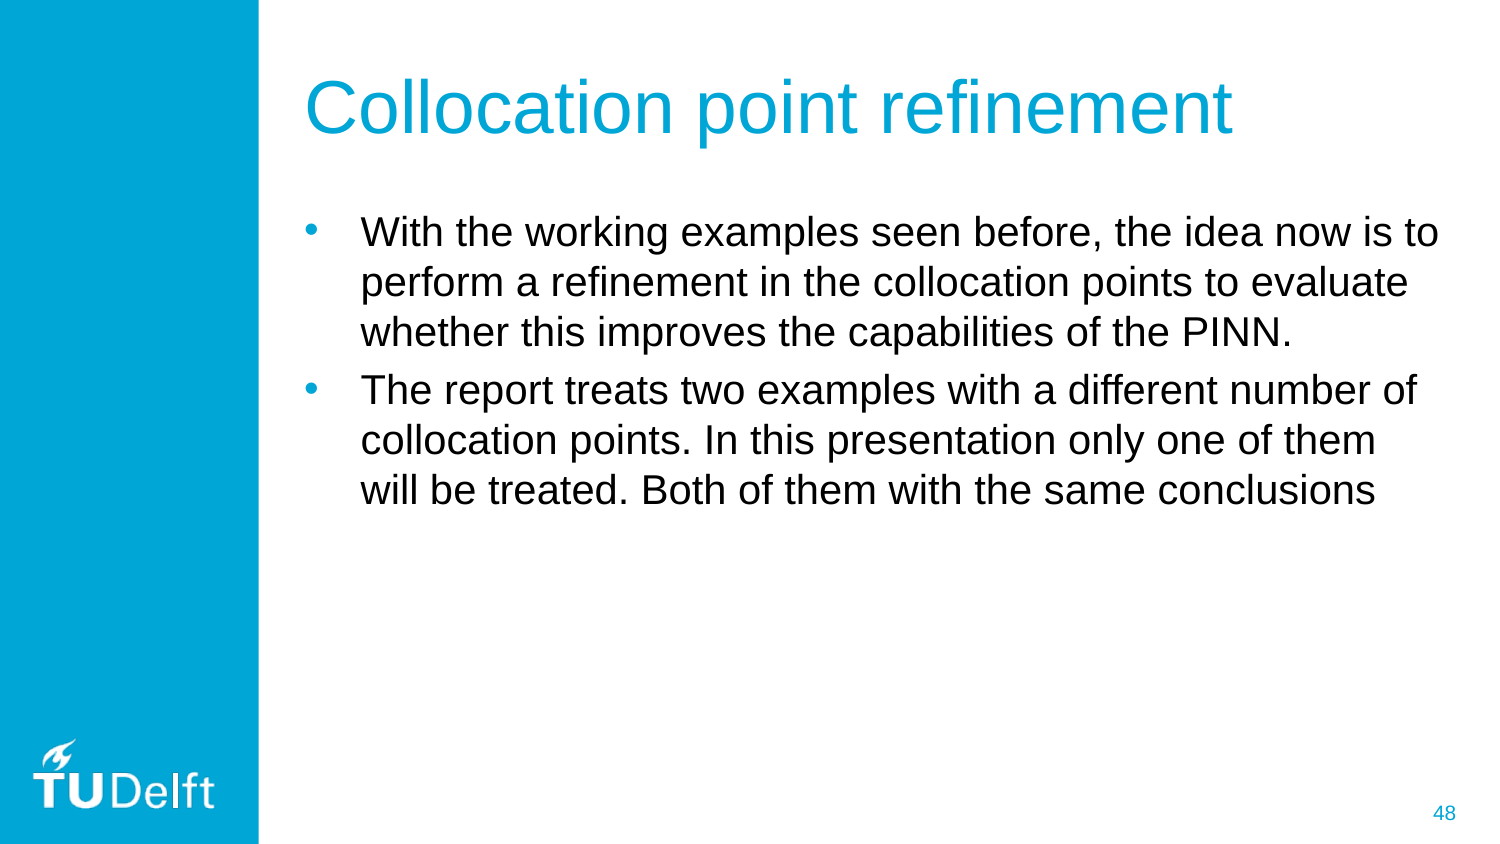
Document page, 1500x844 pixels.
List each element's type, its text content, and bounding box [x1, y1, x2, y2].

title Collocation point refinement [289, 33, 1455, 175]
list With the working examples seen before, the idea now is to perform a refinement in the collocation points to evaluate whether this improves the capabilities of the PINN. The report treats two examples with a different number of collocation points. In this presentation only one of them will be treated. Both of them with the same conclusions [289, 196, 1455, 672]
